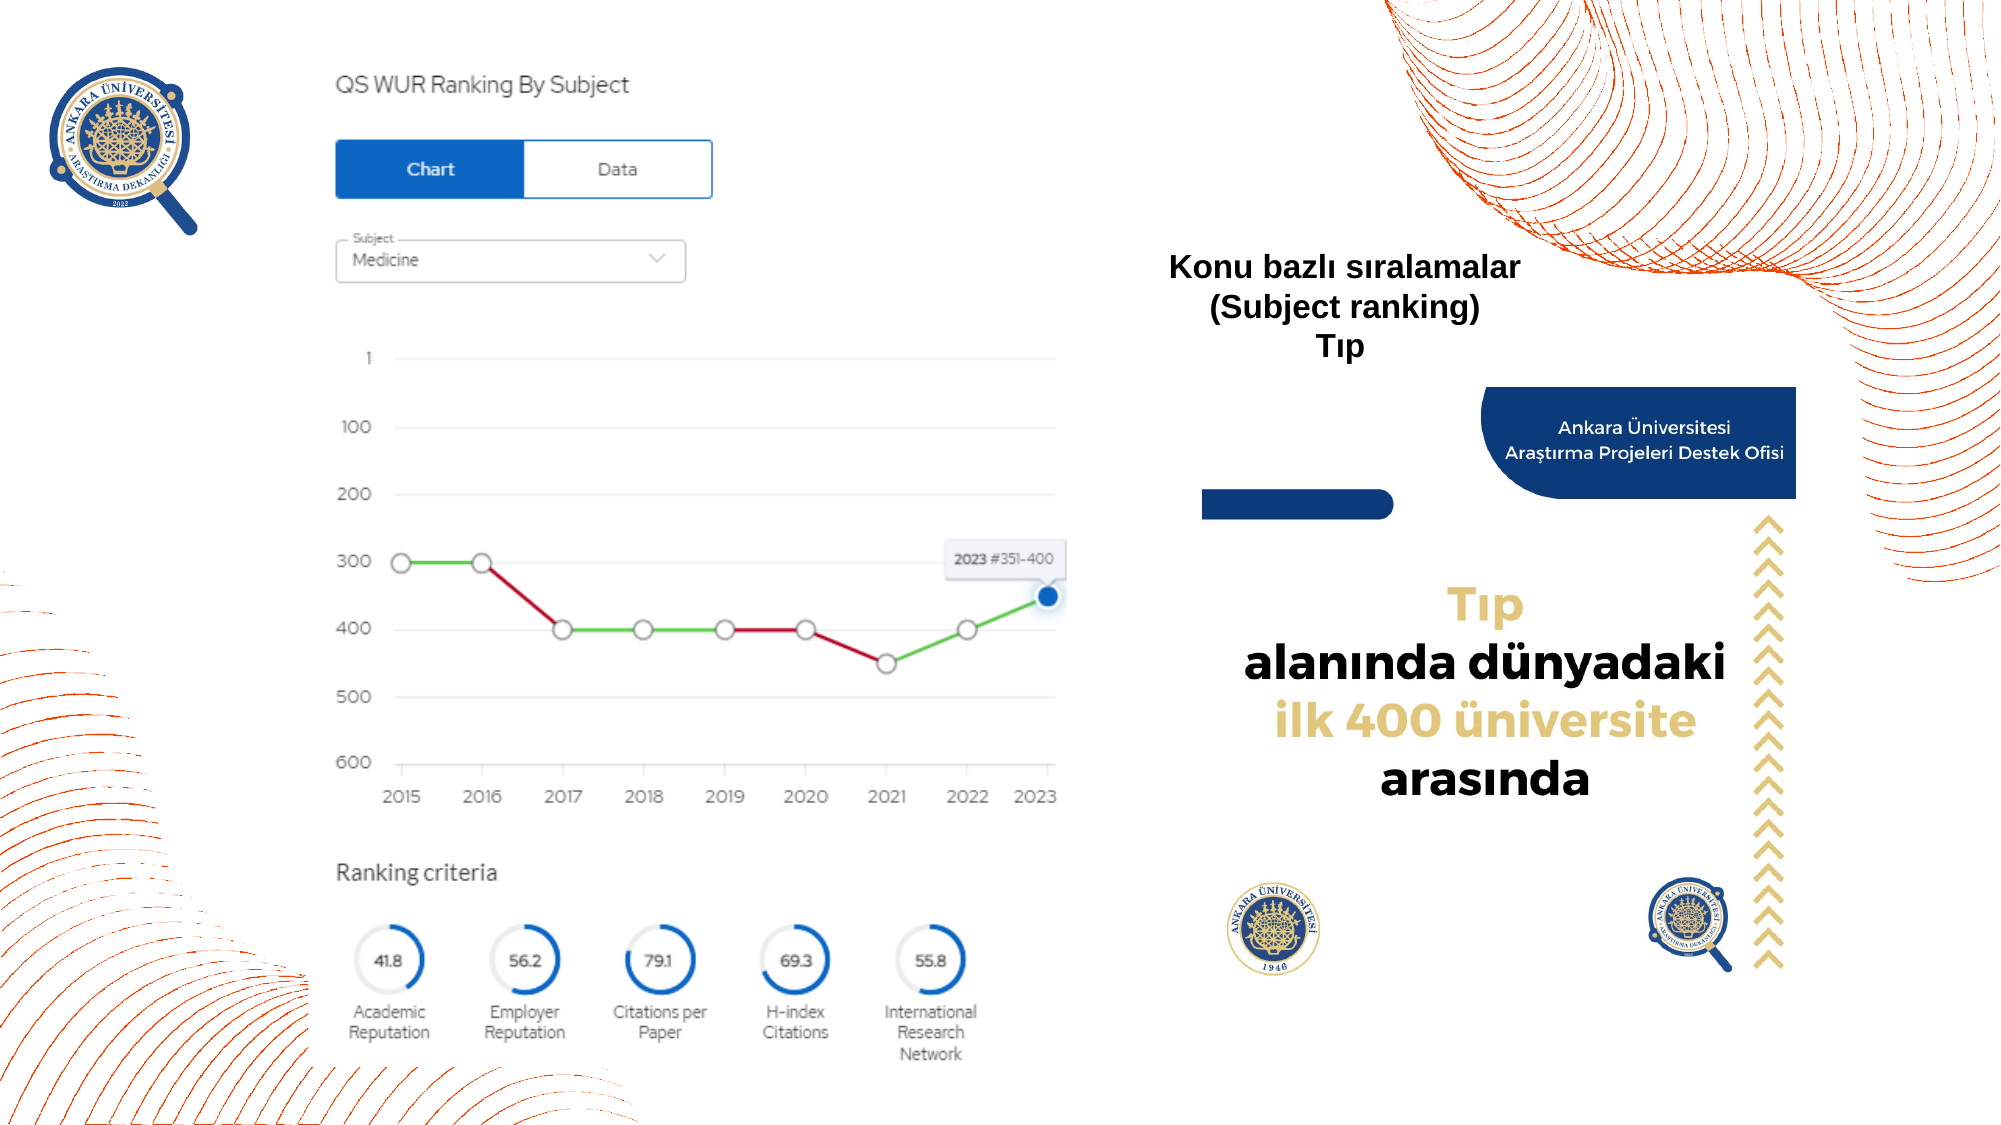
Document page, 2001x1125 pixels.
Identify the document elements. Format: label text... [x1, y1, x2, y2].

text_box Konu bazlı sıralamalar (Subject ranking) Tıp [1133, 237, 1557, 372]
picture [0, 53, 1109, 1125]
picture [1202, 0, 2001, 980]
picture [32, 47, 234, 247]
